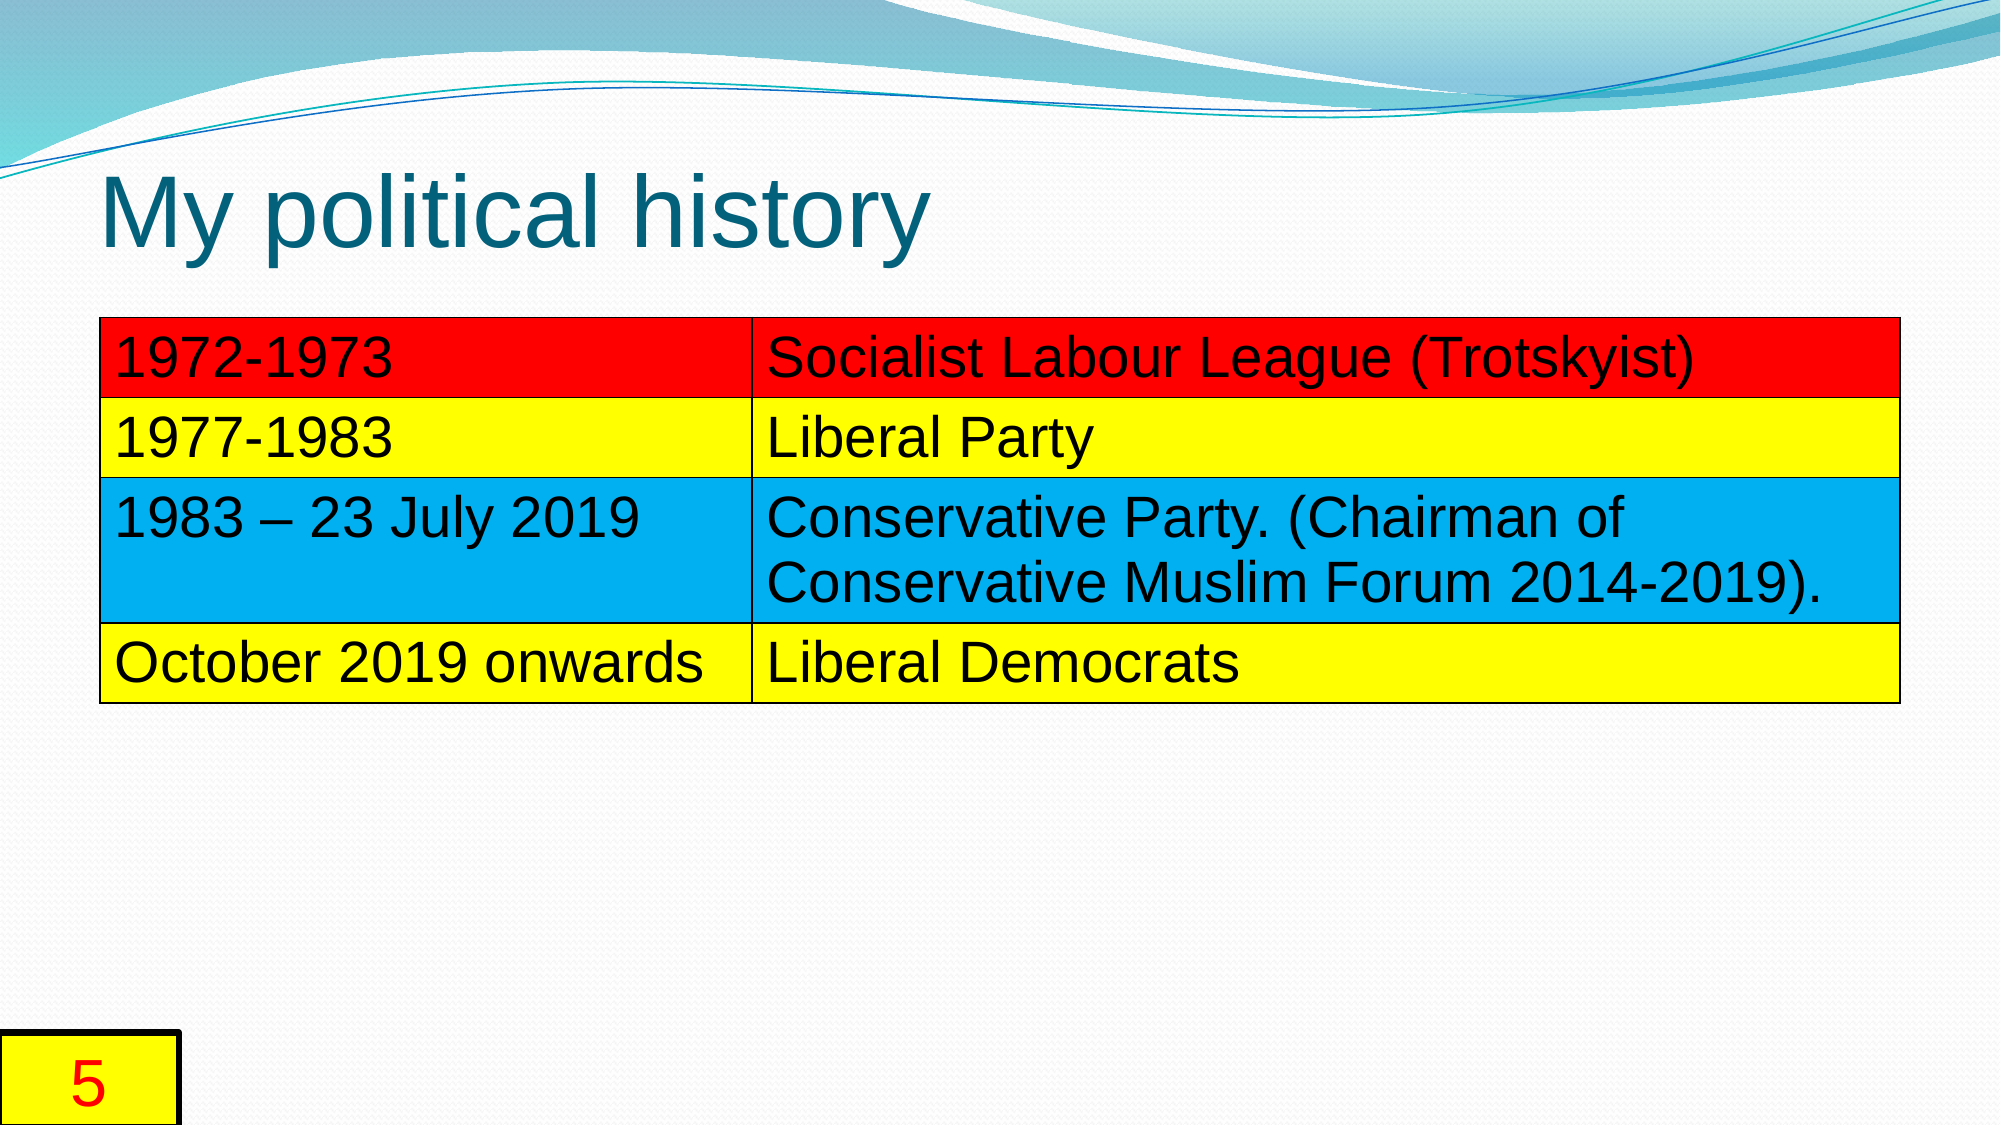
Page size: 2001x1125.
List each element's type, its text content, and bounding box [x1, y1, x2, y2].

table_cell Liberal Party [753, 398, 1899, 477]
title My political history [98, 137, 1898, 268]
table_cell Conservative Party. (Chairman of Conservative Muslim Forum 2014-2019). [753, 478, 1899, 622]
table_header Socialist Labour League (Trotskyist) [753, 318, 1899, 397]
text_box 5 [0, 1032, 179, 1125]
table_cell 1983 – 23 July 2019 [101, 478, 751, 622]
table_cell October 2019 onwards [101, 624, 751, 702]
table_header 1972-1973 [101, 318, 751, 397]
table_cell Liberal Democrats [753, 624, 1899, 702]
table_cell 1977-1983 [101, 398, 751, 477]
